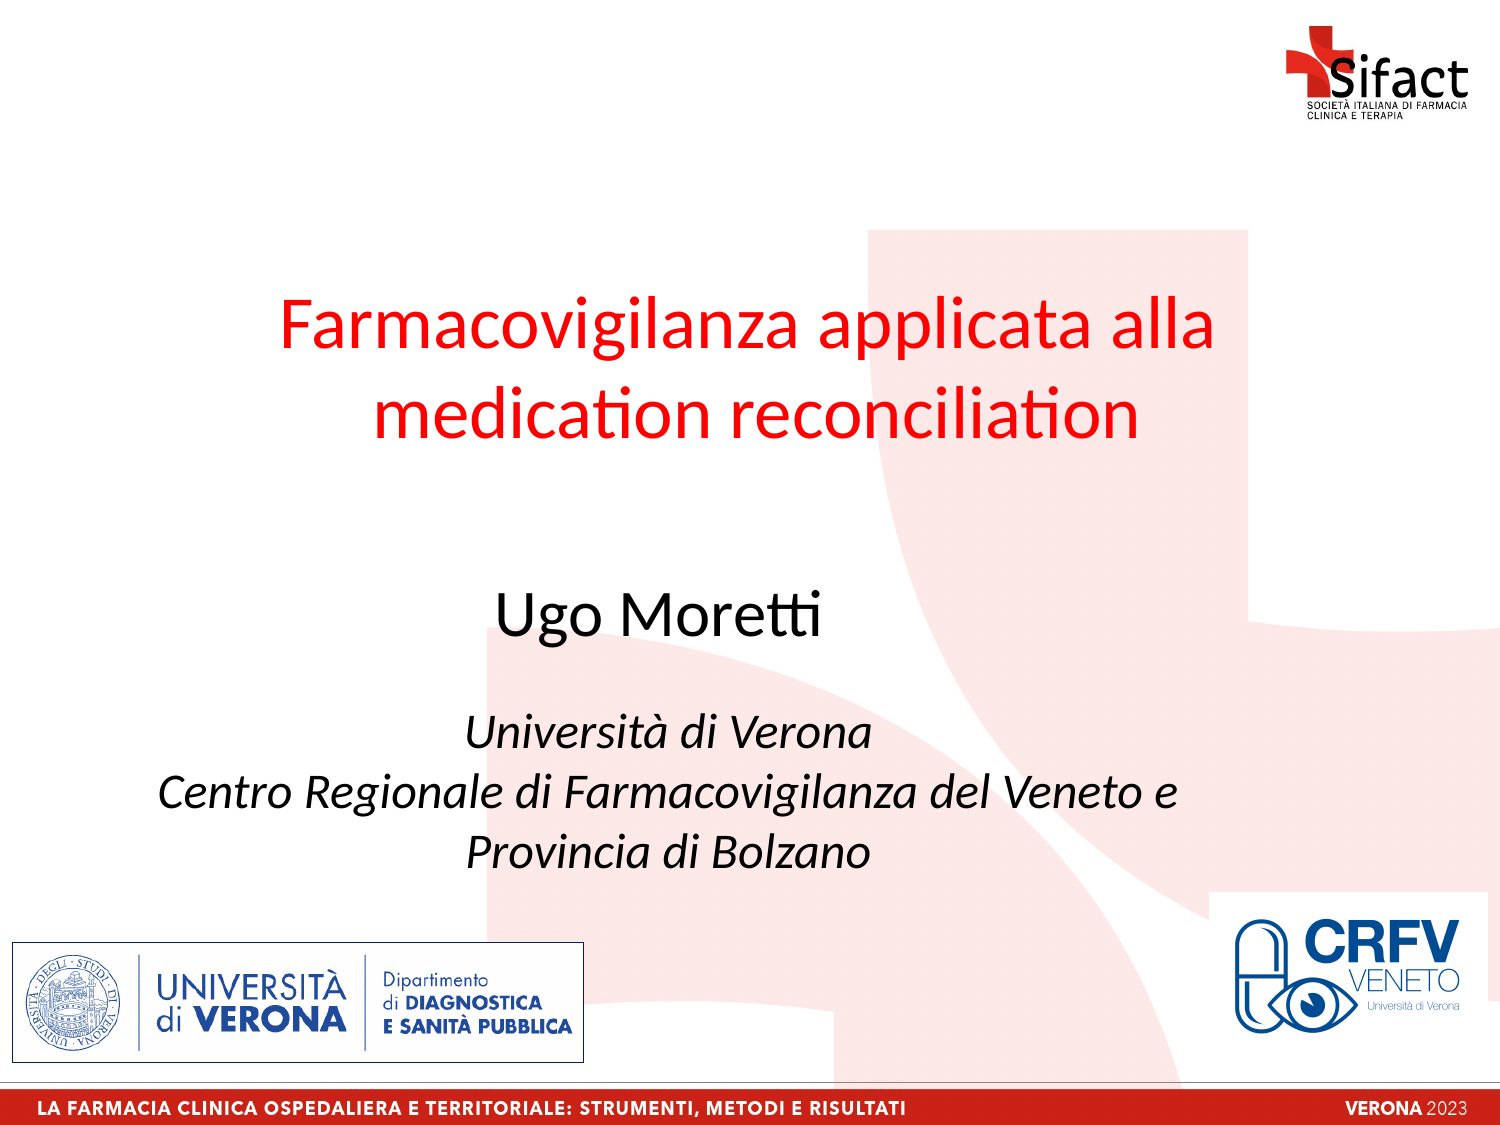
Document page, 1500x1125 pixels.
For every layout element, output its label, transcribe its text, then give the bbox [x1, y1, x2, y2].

text_box Farmacovigilanza applicata alla medication reconciliation [14, 266, 1500, 461]
picture [0, 0, 1500, 1125]
text_box Ugo Moretti [227, 562, 1092, 658]
text_box Università di Verona Centro Regionale di Farmacovigilanza del Veneto e Provincia di Bolzano [127, 691, 1210, 886]
